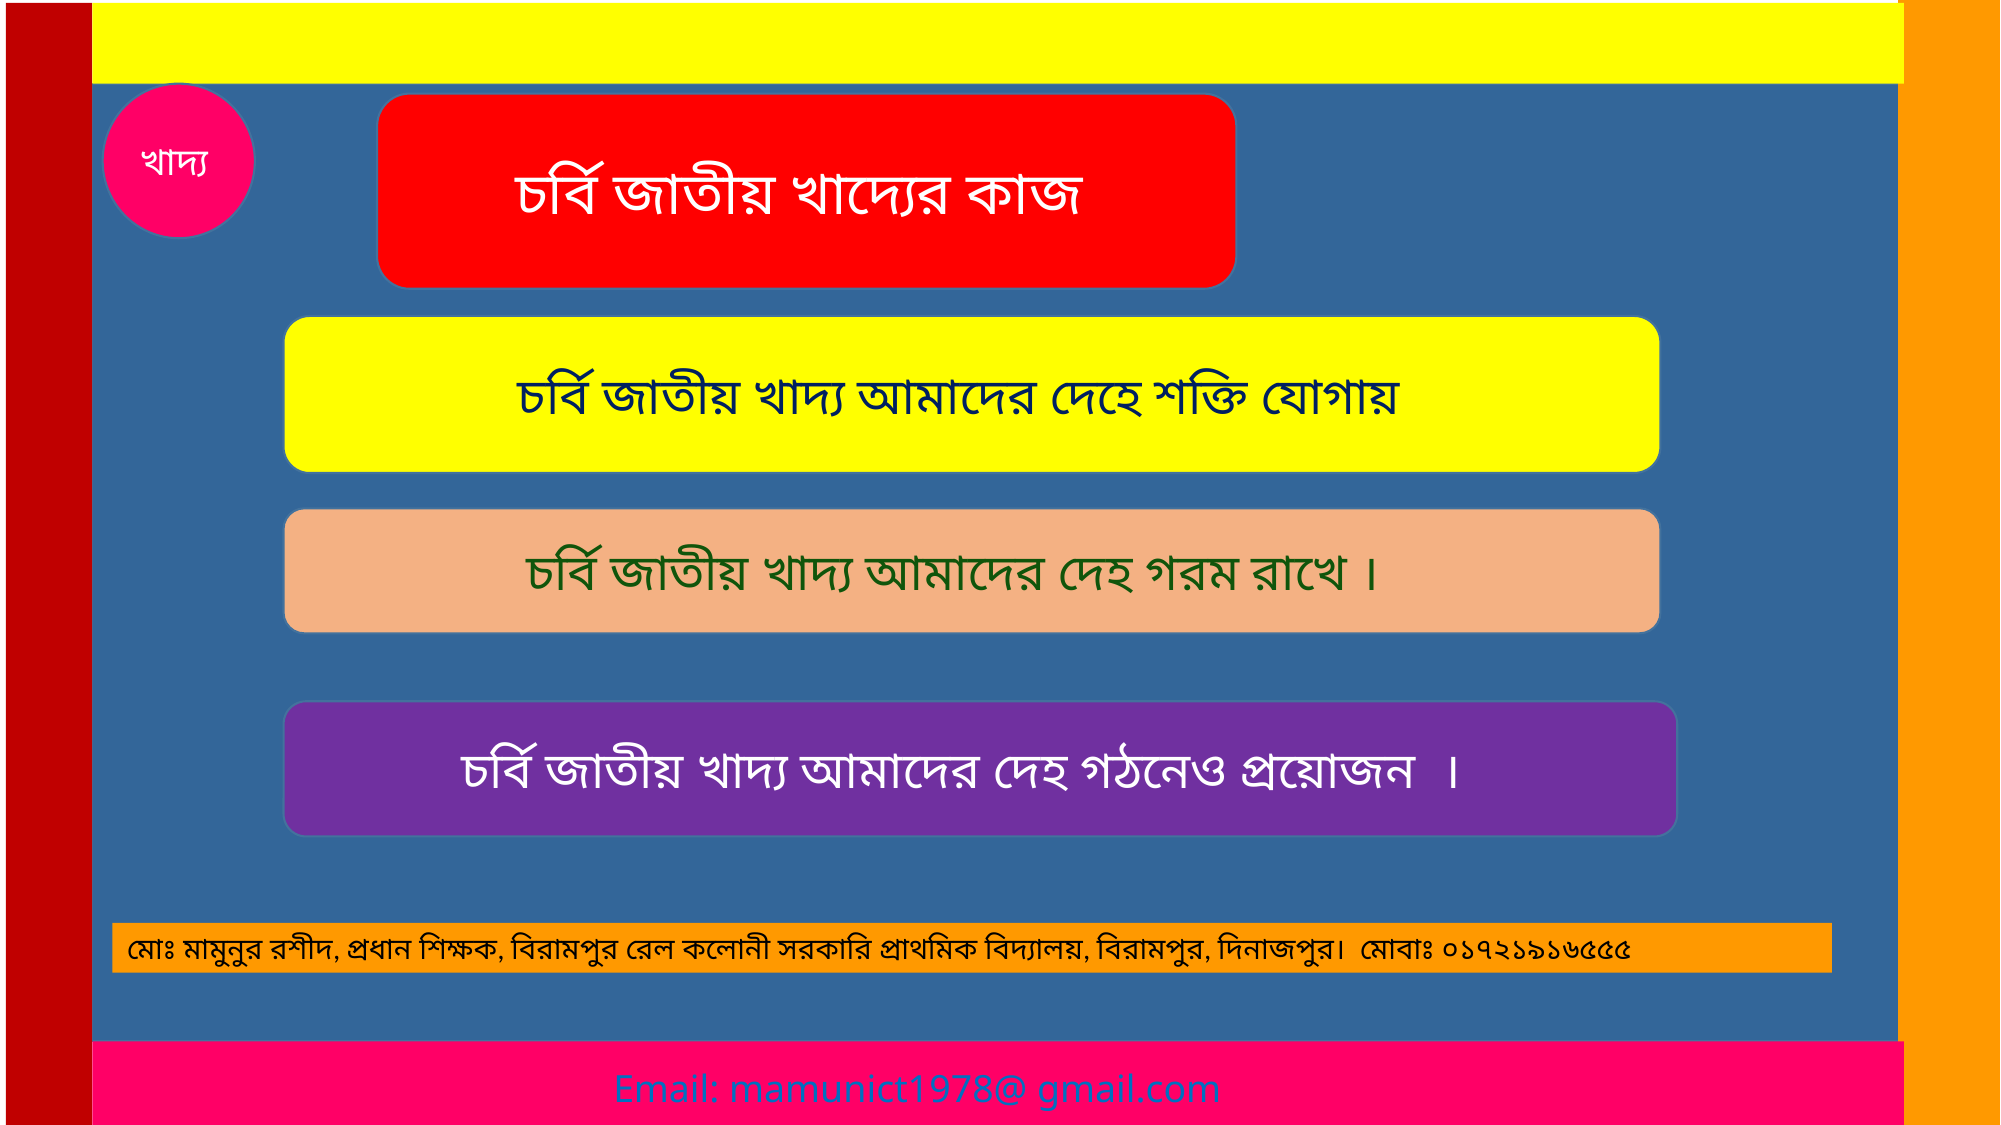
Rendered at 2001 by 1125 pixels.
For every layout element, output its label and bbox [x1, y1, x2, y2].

text_box [5, 0, 2000, 1125]
